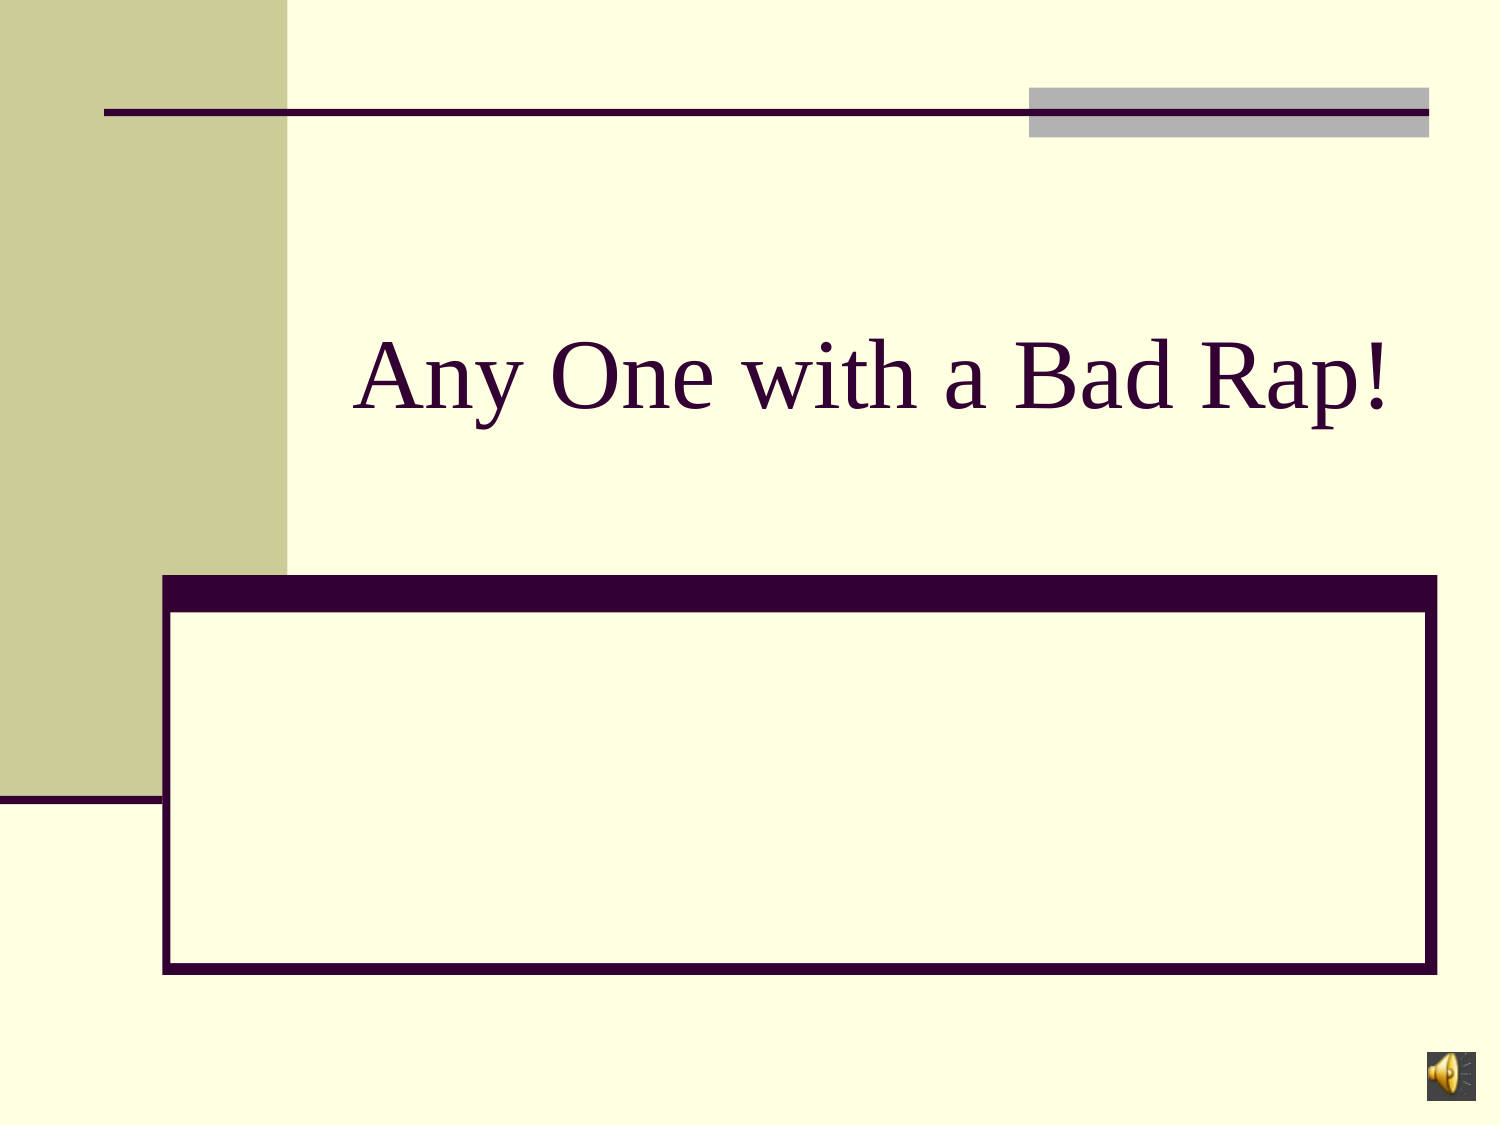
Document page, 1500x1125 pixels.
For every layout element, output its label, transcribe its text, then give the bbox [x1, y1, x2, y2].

picture [1426, 1051, 1477, 1102]
title Any One with a Bad Rap! [337, 187, 1425, 550]
